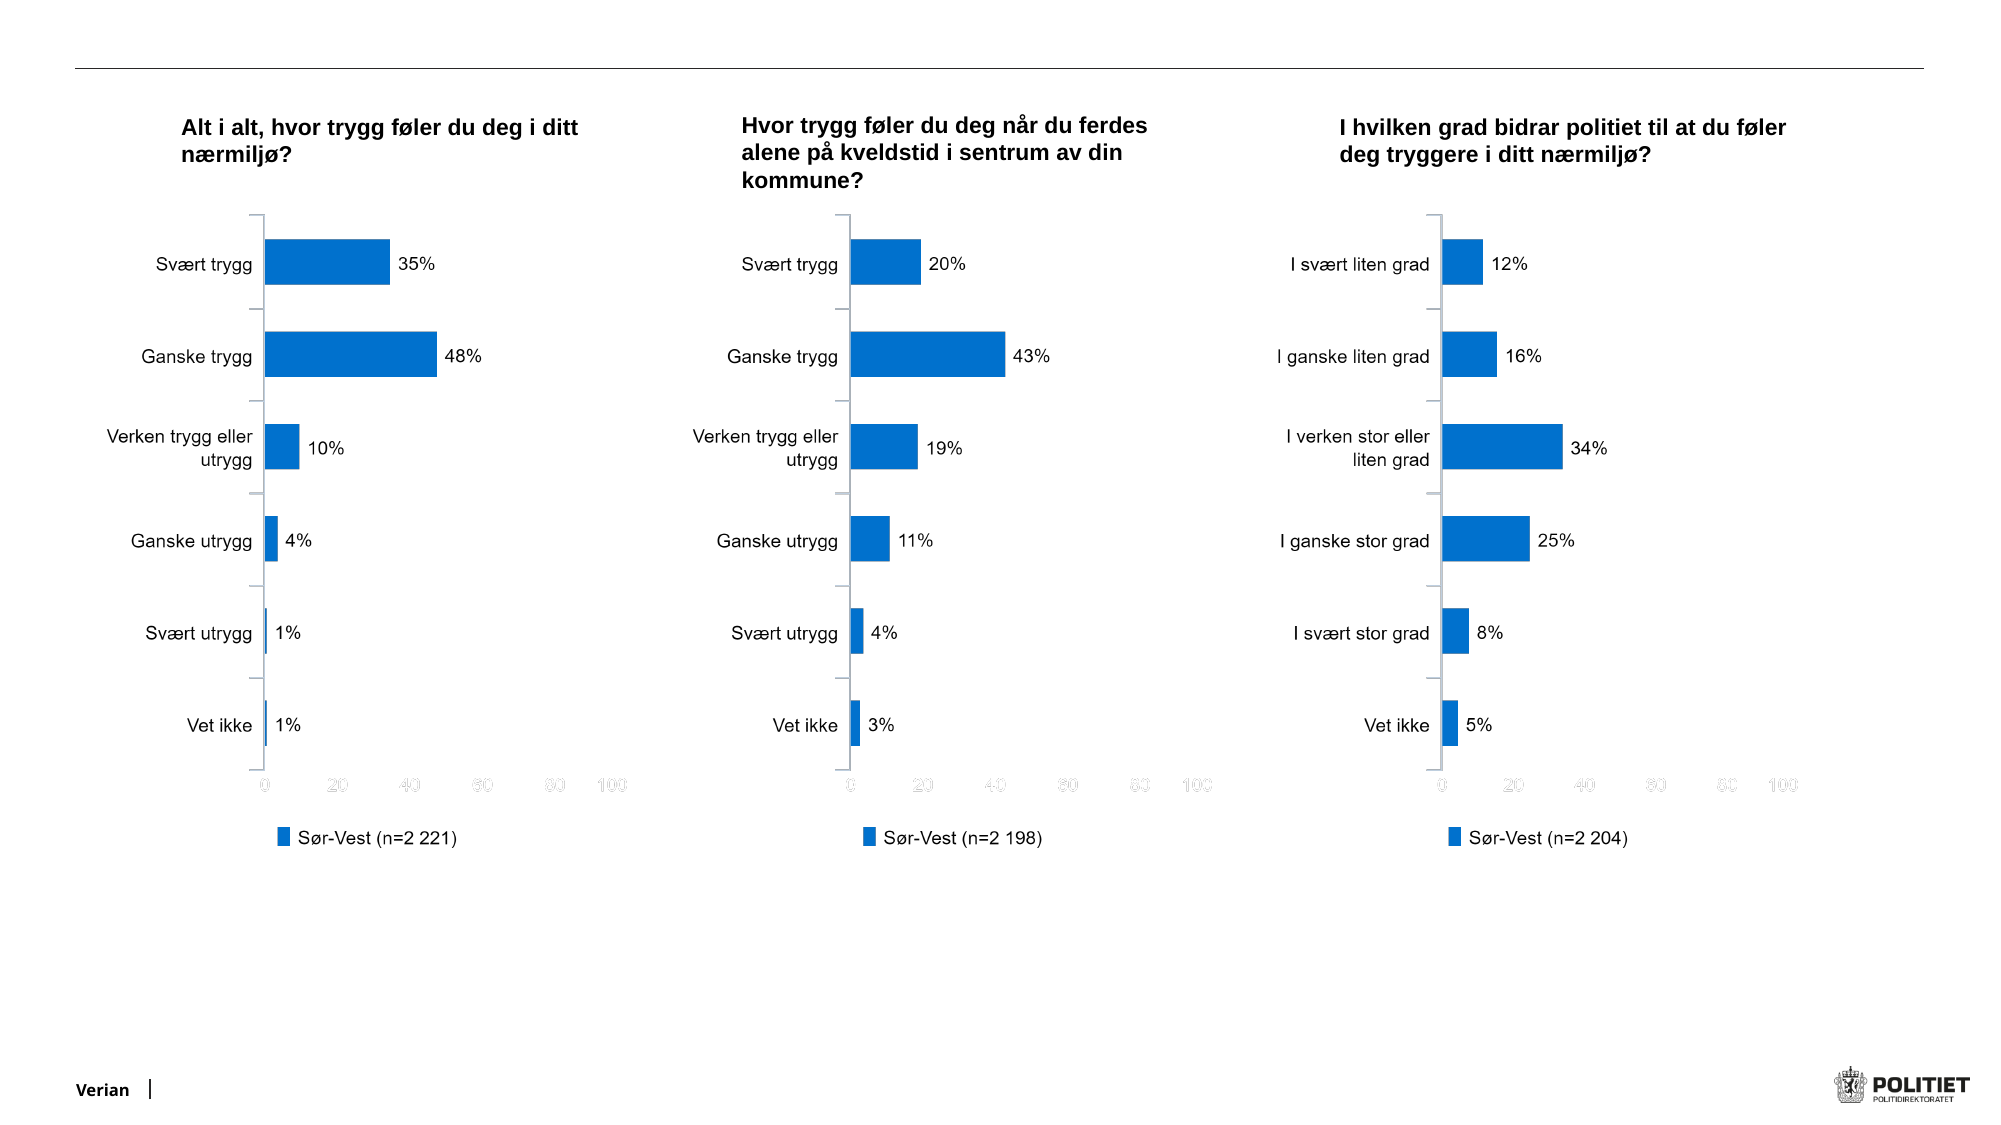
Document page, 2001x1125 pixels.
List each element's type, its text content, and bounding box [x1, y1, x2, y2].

text_box Hvor trygg føler du deg når du ferdes alene på kveldstid i sentrum av din kommune? [741, 109, 1207, 193]
picture [1264, 208, 1811, 878]
picture [679, 208, 1226, 878]
picture [93, 208, 640, 878]
picture [1829, 1062, 1984, 1113]
text_box Alt i alt, hvor trygg føler du deg i ditt nærmiljø? [180, 111, 630, 195]
text_box I hvilken grad bidrar politiet til at du føler deg tryggere i ditt nærmiljø? [1339, 111, 1807, 195]
